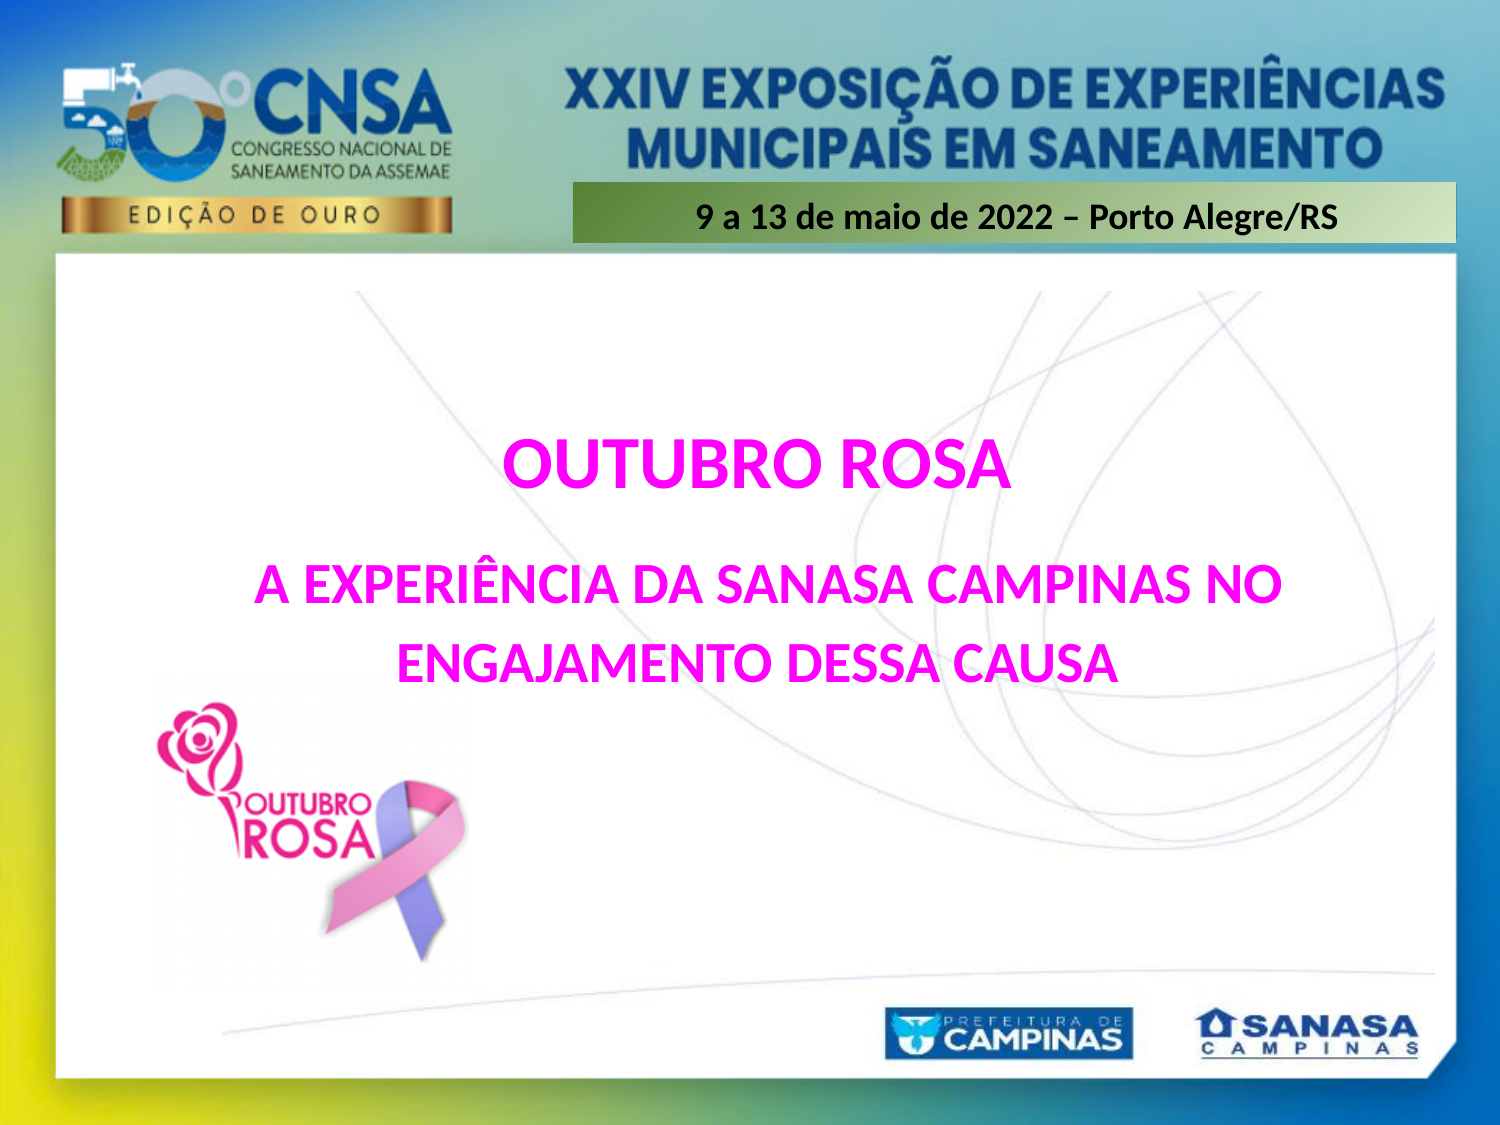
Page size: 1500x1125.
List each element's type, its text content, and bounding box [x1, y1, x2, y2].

text_box OUTUBRO ROSA A EXPERIÊNCIA DA SANASA CAMPINAS NO ENGAJAMENTO DESSA CAUSA [74, 406, 1442, 702]
picture [0, 0, 1500, 1125]
